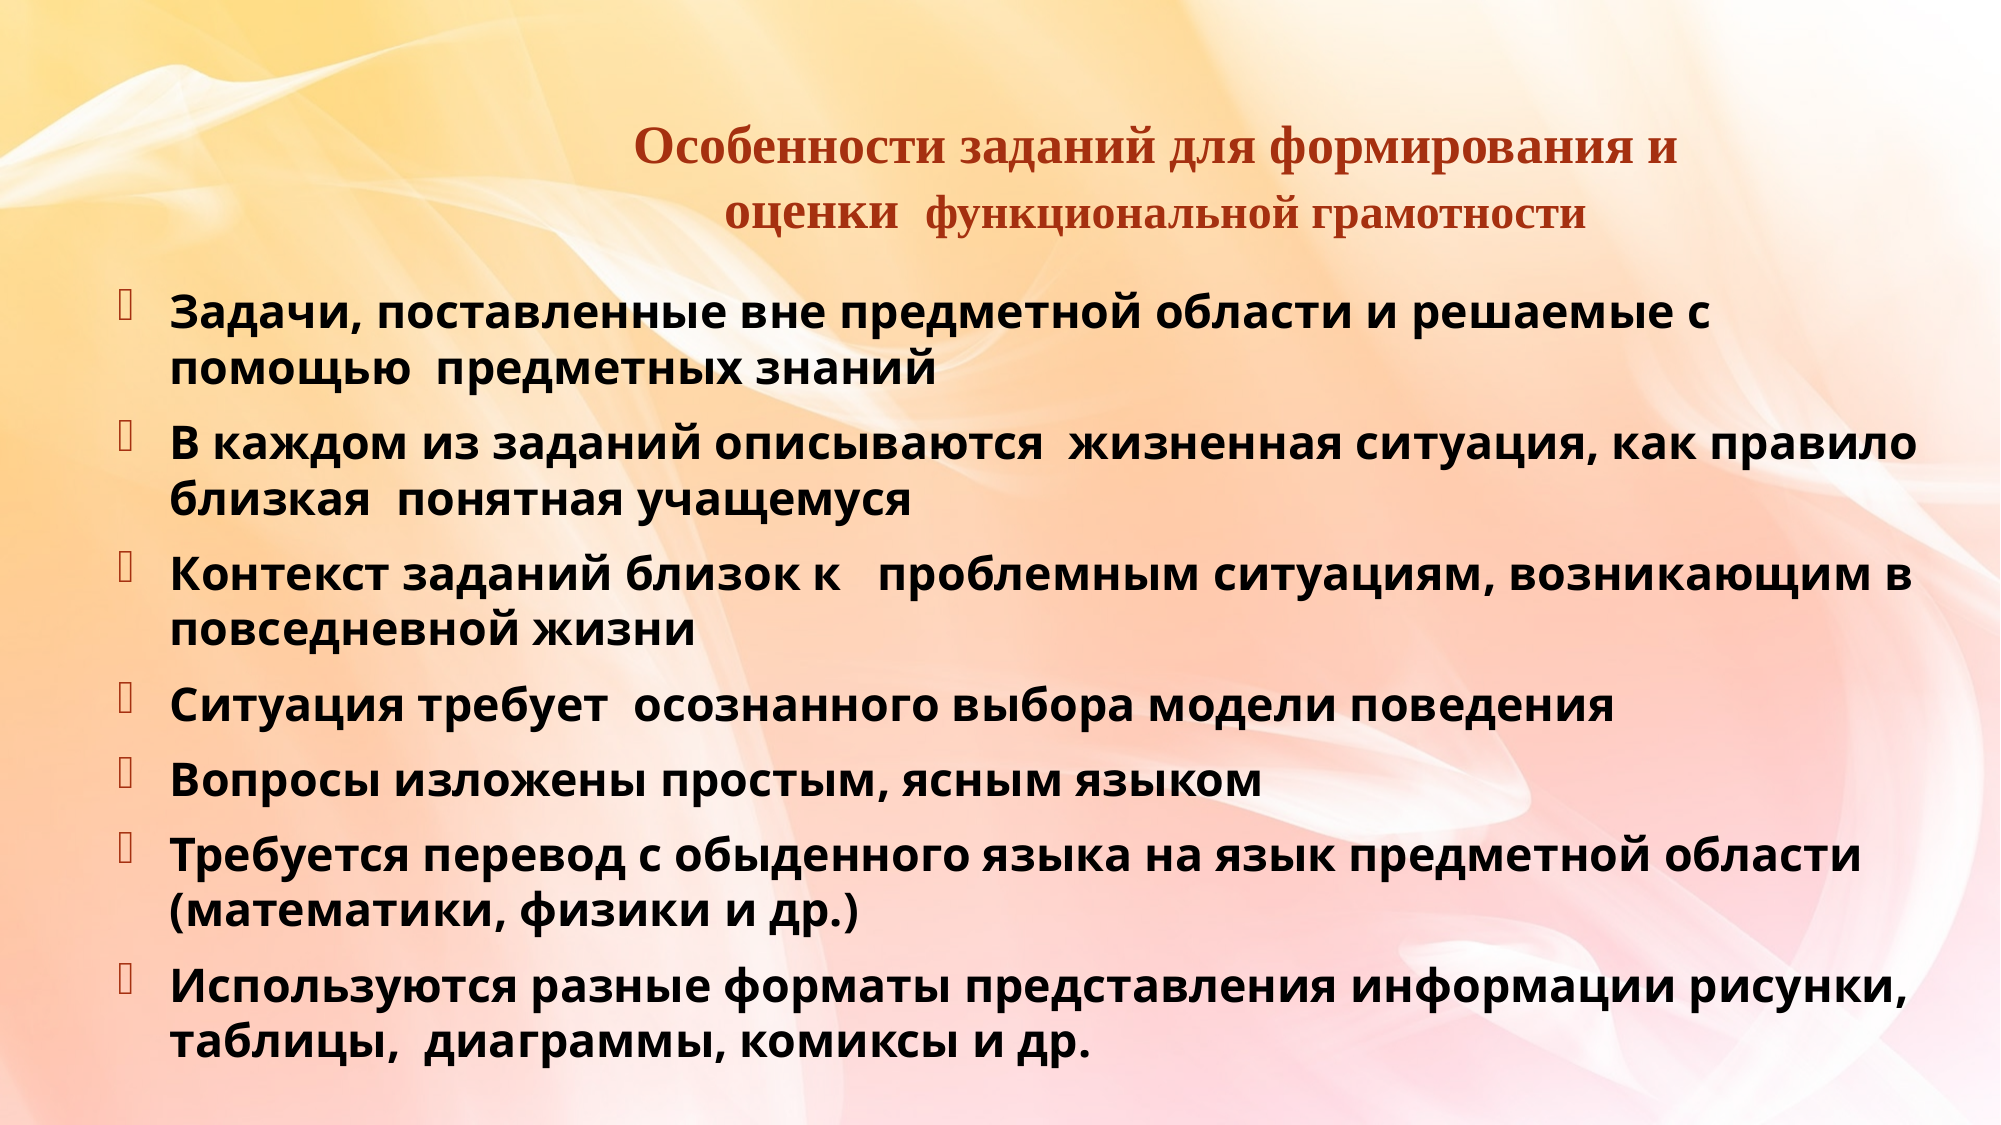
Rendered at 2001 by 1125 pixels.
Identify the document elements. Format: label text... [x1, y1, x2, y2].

picture [0, 0, 2000, 1125]
list Задачи, поставленные вне предметной области и решаемые с помощью предметных знаний В каждом из заданий описываются жизненная ситуация, как правило близкая понятная учащемуся Контекст заданий близок к проблемным ситуациям, возникающим в повседневной жизни Ситуация требует осознанного выбора модели поведения Вопросы изложены простым, ясным языком Требуется перевод с обыденного языка на язык предметной области (математики, физики и др.) Используются разные форматы представления информации рисунки, таблицы, диаграммы, комиксы и др. [102, 274, 1960, 1078]
title Особенности заданий для формирования и оценки функциональной грамотности [425, 102, 1888, 274]
